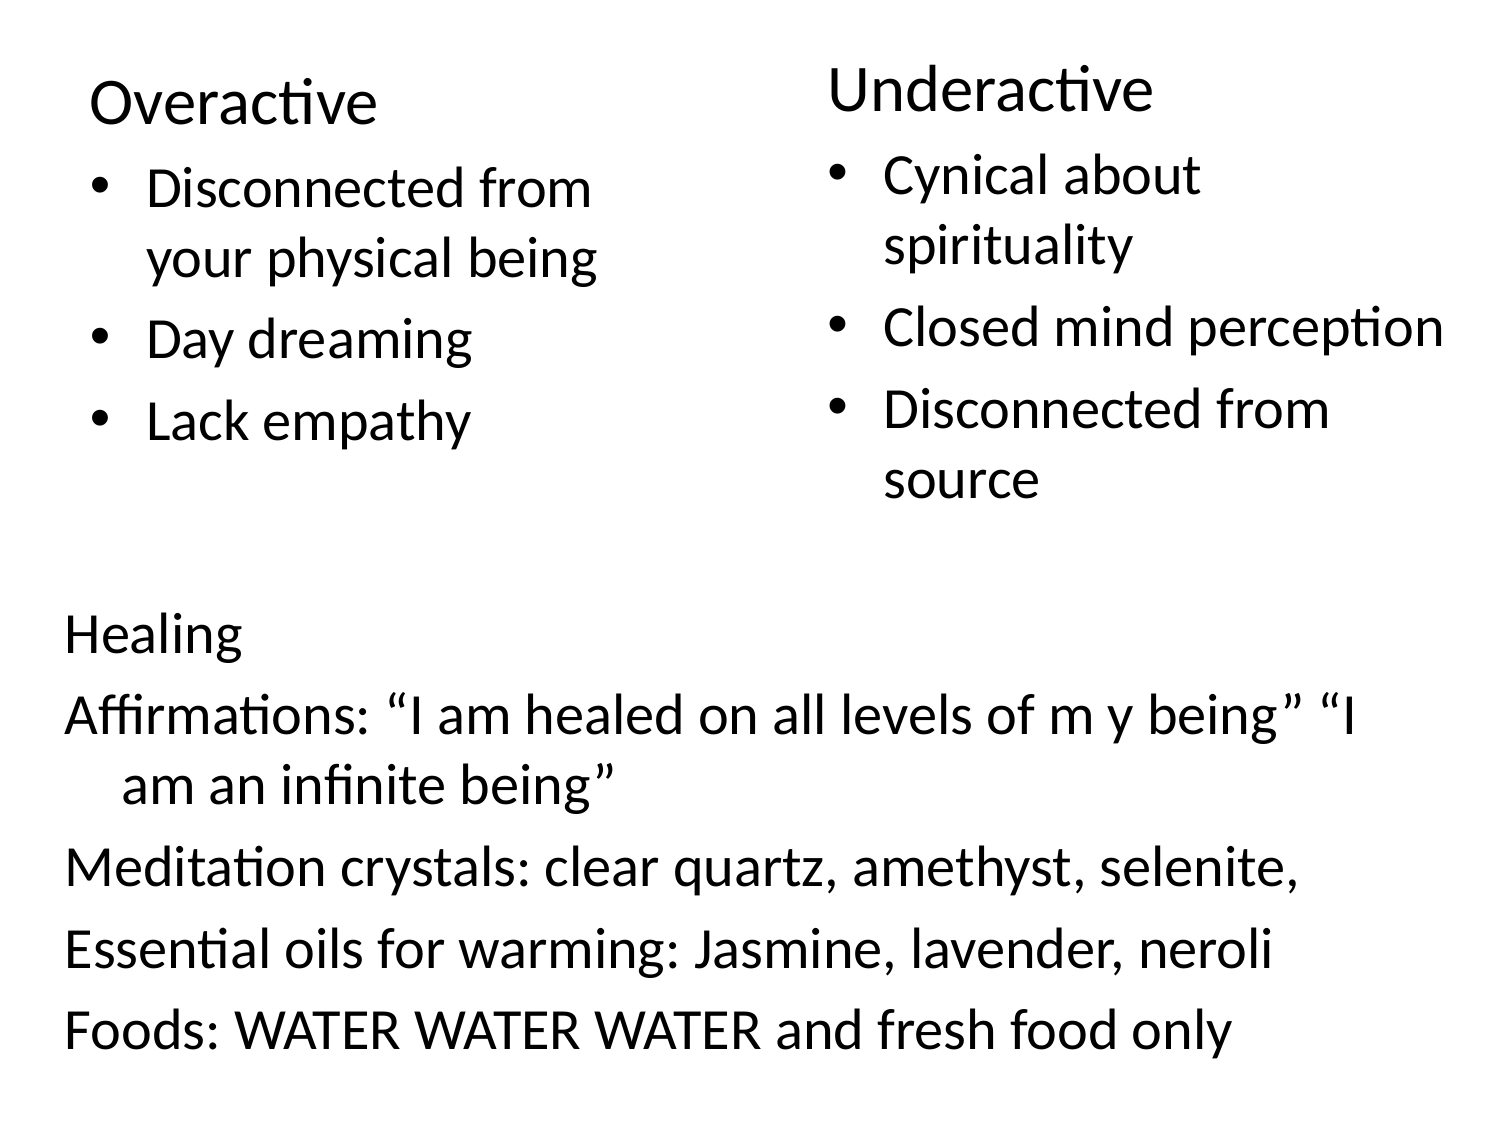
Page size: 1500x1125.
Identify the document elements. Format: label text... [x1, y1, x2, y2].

text_box Healing Affirmations: “I am healed on all levels of m y being” “I am an infinite being” Meditation crystals: clear quartz, amethyst, selenite, Essential oils for warming: Jasmine, lavender, neroli Foods: WATER WATER WATER and fresh food only [50, 587, 1450, 1088]
text_box Overactive Disconnected from your physical being Day dreaming Lack empathy [75, 50, 725, 587]
text_box Underactive Cynical about spirituality Closed mind perception Disconnected from source [812, 37, 1463, 563]
